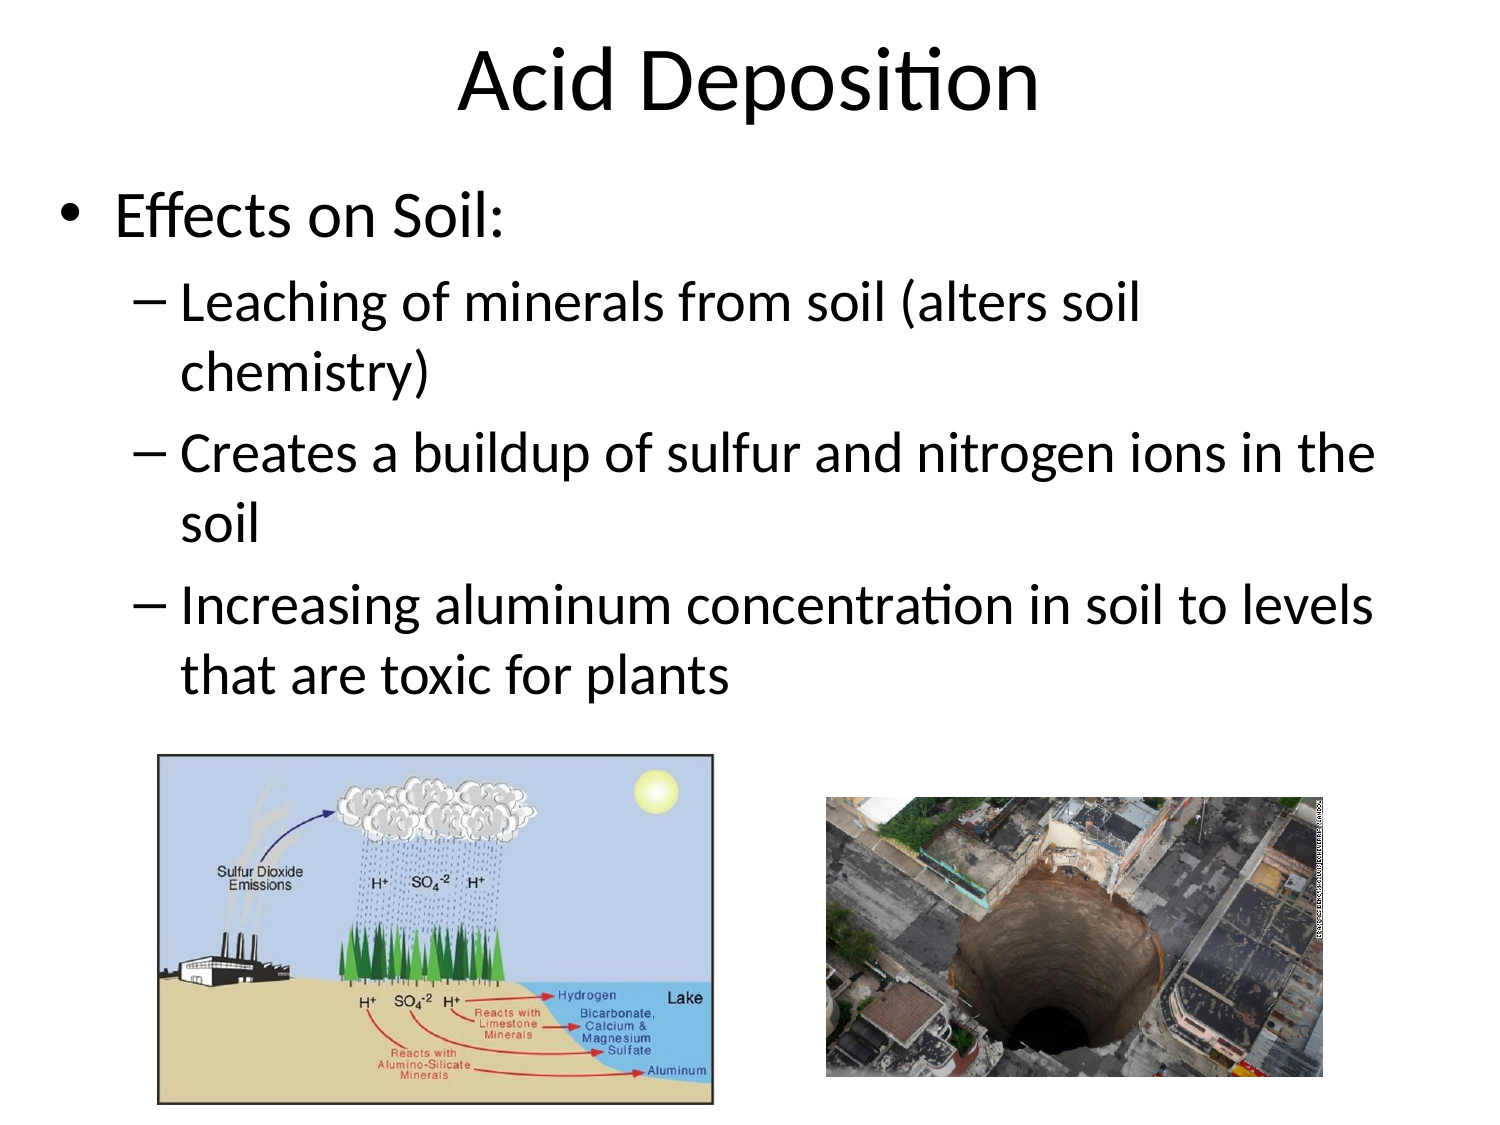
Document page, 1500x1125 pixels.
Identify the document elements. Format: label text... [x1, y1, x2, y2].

picture [155, 752, 717, 1108]
picture [826, 797, 1323, 1078]
title Acid Deposition [75, 0, 1425, 168]
list Effects on Soil: Leaching of minerals from soil (alters soil chemistry) Creates a buildup of sulfur and nitrogen ions in the soil Increasing aluminum concentration in soil to levels that are toxic for plants [43, 163, 1394, 906]
